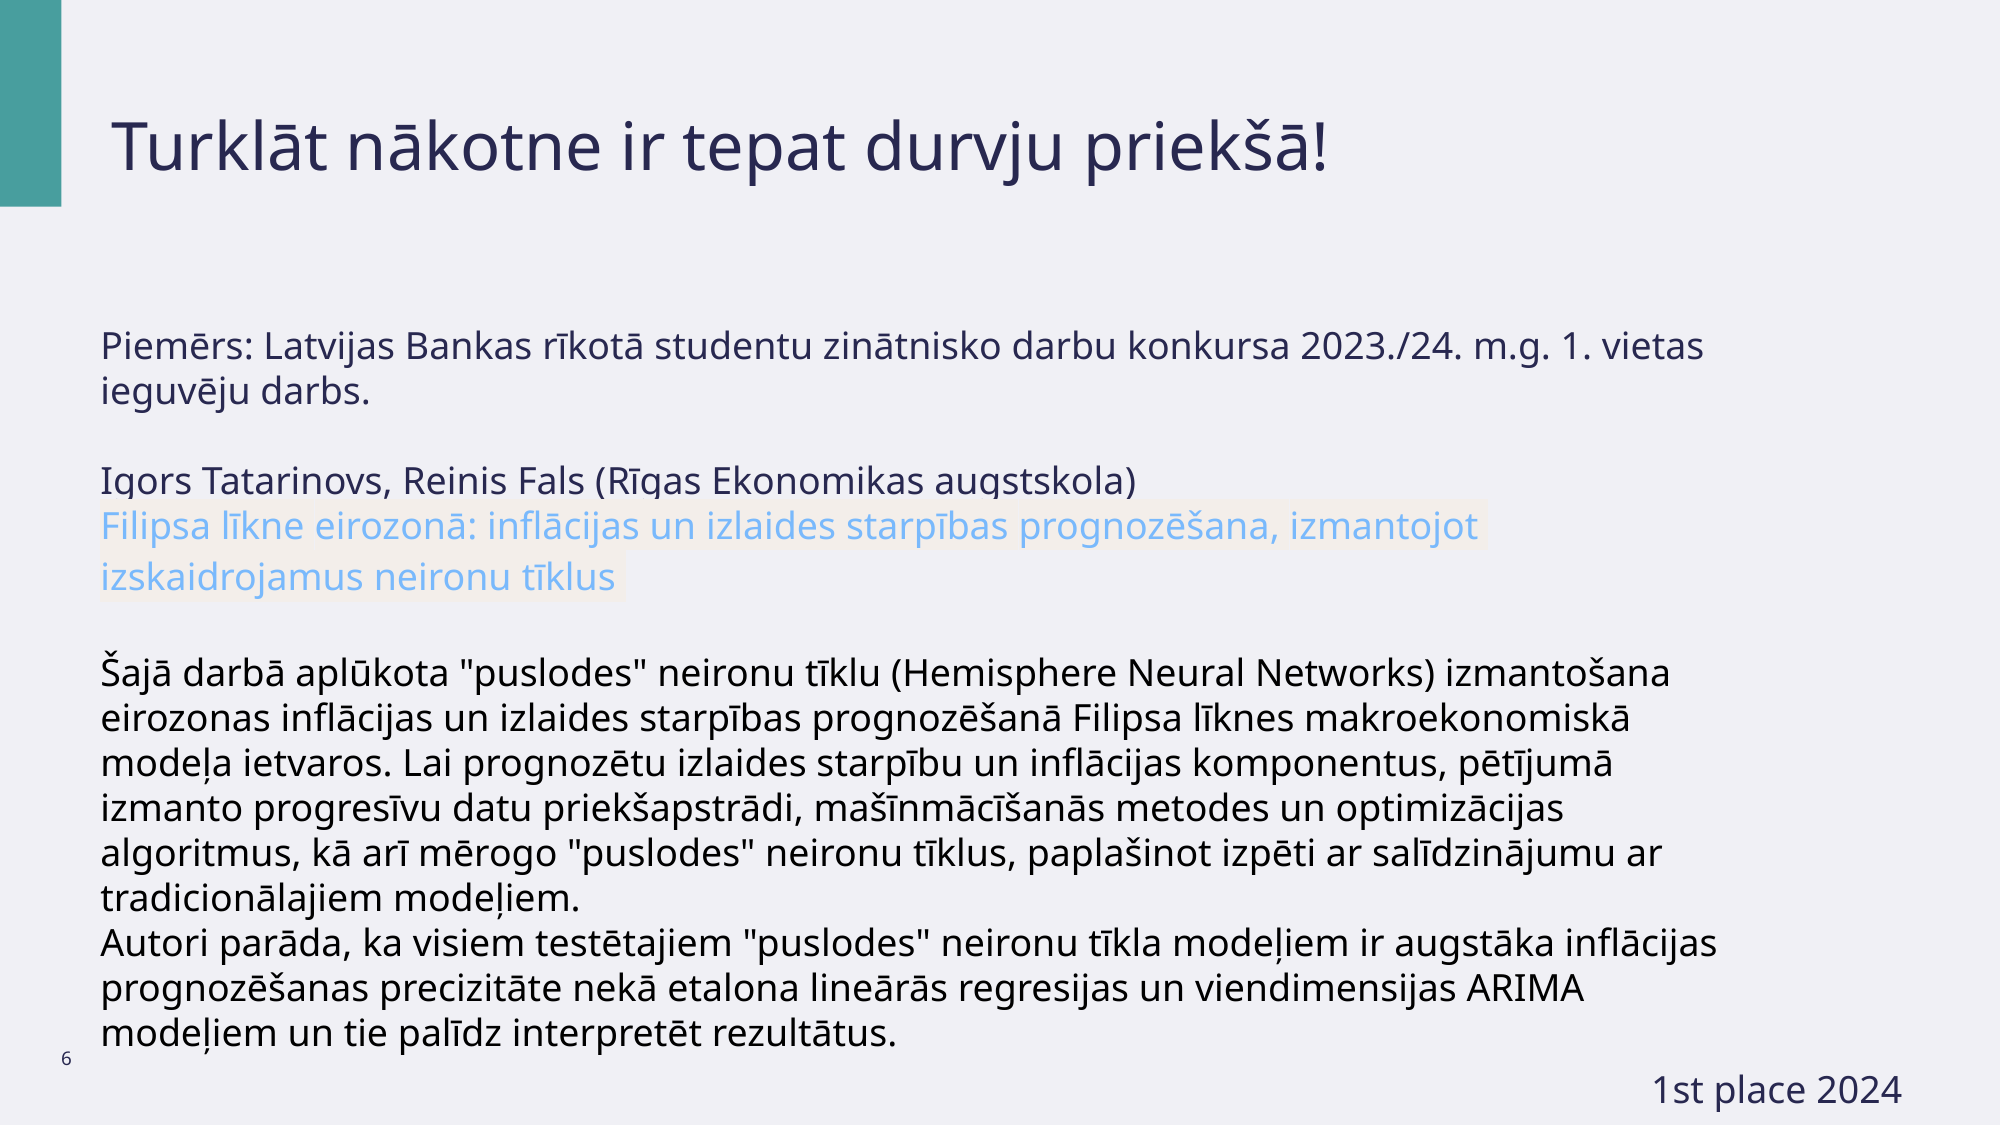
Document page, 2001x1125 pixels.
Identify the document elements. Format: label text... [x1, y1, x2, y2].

text_box 1st place 2024 [1636, 1058, 2000, 1119]
text_box Piemērs: Latvijas Bankas rīkotā studentu zinātnisko darbu konkursa 2023./24. m.g. 1. vietas ieguvēju darbs. Igors Tatarinovs, Reinis Fals (Rīgas Ekonomikas augstskola) Filipsa līkne eirozonā: inflācijas un izlaides starpības prognozēšana, izmantojot izskaidrojamus neironu tīklus Šajā darbā aplūkota "puslodes" neironu tīklu (Hemisphere Neural Networks) izmantošana eirozonas inflācijas un izlaides starpības prognozēšanā Filipsa līknes makroekonomiskā modeļa ietvaros. Lai prognozētu izlaides starpību un inflācijas komponentus, pētījumā izmanto progresīvu datu priekšapstrādi, mašīnmācīšanās metodes un optimizācijas algoritmus, kā arī mērogo "puslodes" neironu tīklus, paplašinot izpēti ar salīdzinājumu ar tradicionālajiem modeļiem. Autori parāda, ka visiem testētajiem "puslodes" neironu tīkla modeļiem ir augstāka inflācijas prognozēšanas precizitāte nekā etalona lineārās regresijas un viendimensijas ARIMA modeļiem un tie palīdz interpretēt rezultātus. [85, 269, 1746, 1062]
title Turklāt nākotne ir tepat durvju priekšā! [96, 97, 1822, 270]
slide_number 6 [46, 1029, 126, 1090]
